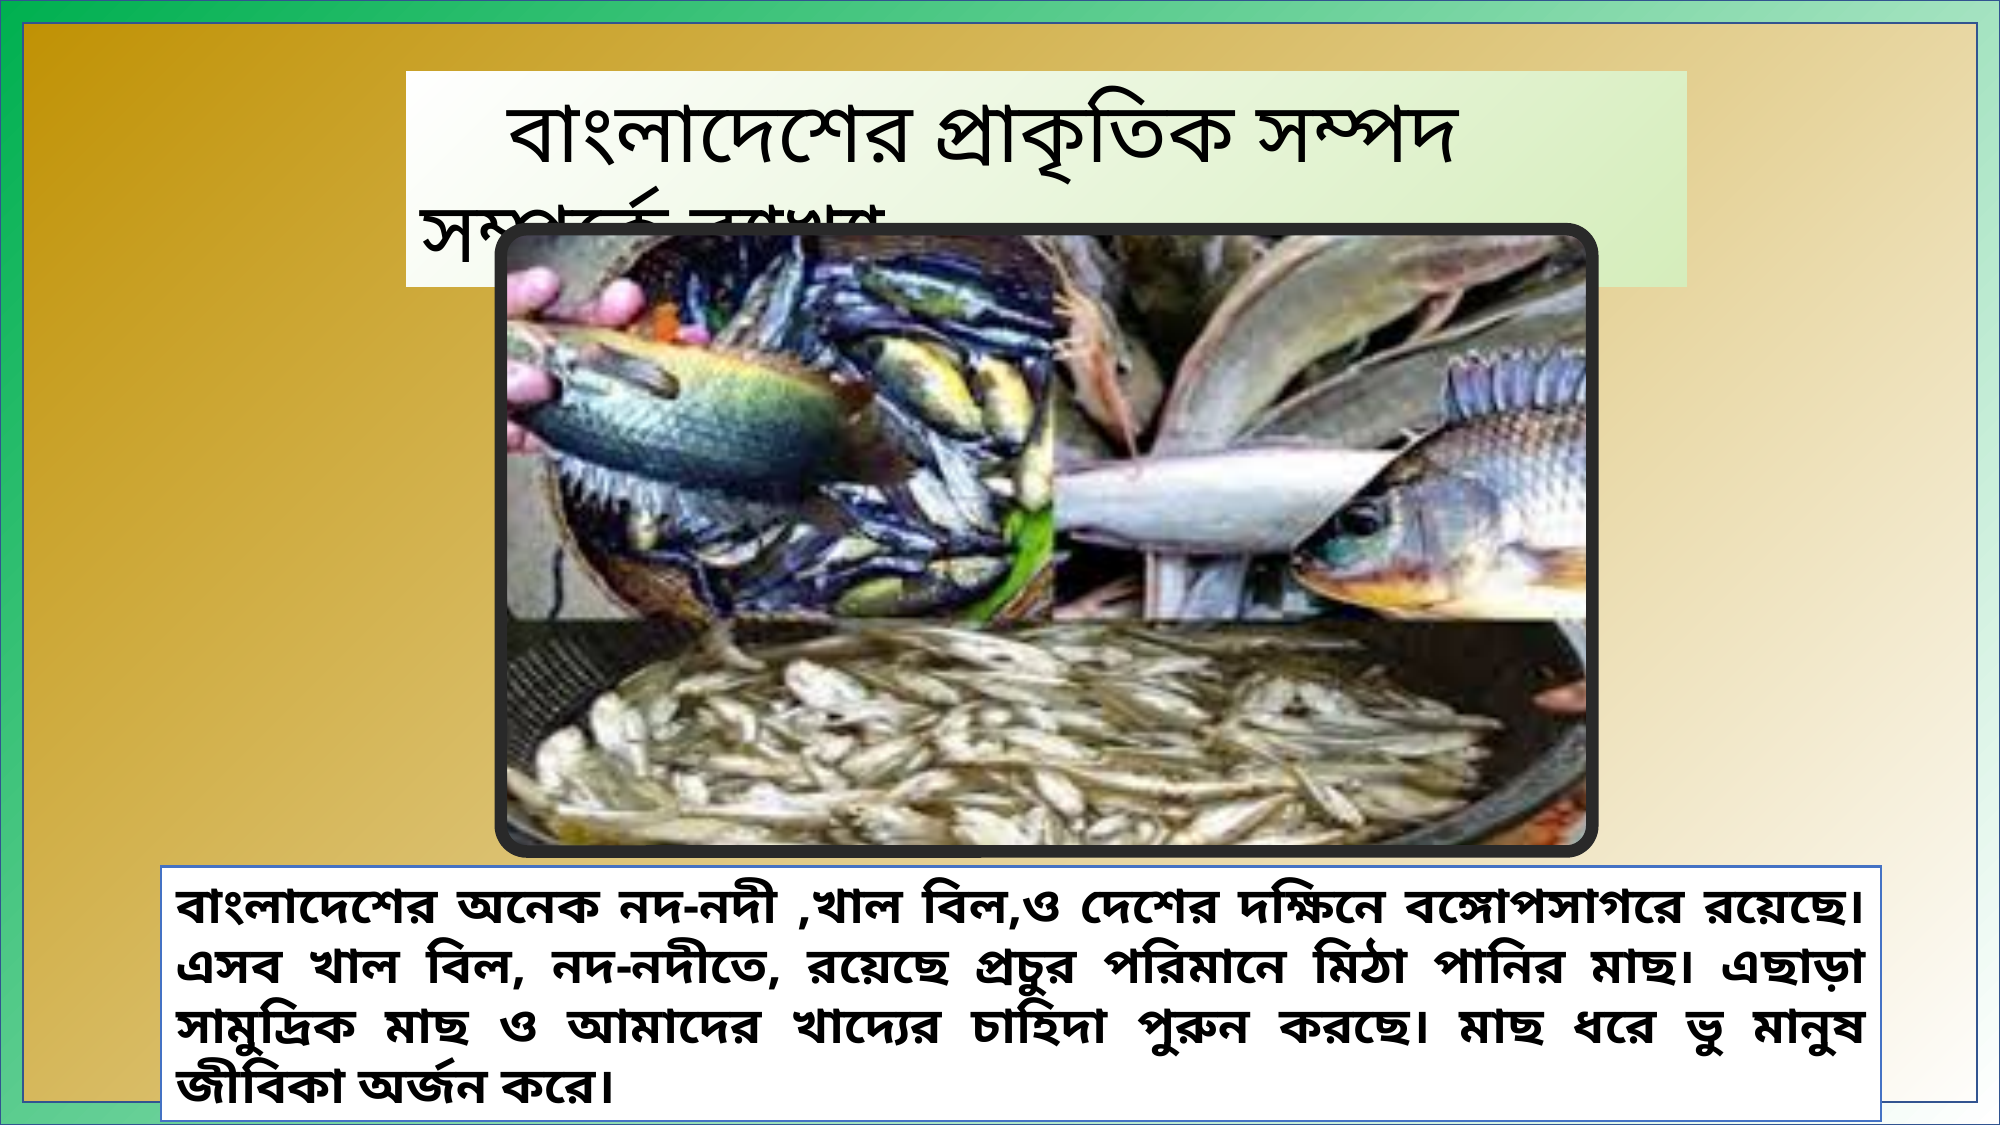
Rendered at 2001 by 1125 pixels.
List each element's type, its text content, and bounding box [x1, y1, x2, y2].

text_box বাংলাদেশের অনেক নদ-নদী ,খাল বিল,ও দেশের দক্ষিনে বঙ্গোপসাগরে রয়েছে। এসব খাল বিল, নদ-নদীতে, রয়েছে প্রচুর পরিমানে মিঠা পানির মাছ। এছাড়া সামুদ্রিক মাছ ও আমাদের খাদ্যের চাহিদা পুরুন করছে। মাছ ধরে ভু মানুষ জীবিকা অর্জন করে। [160, 865, 1882, 1122]
picture [500, 229, 1593, 852]
text_box [0, 0, 2000, 1125]
text_box বাংলাদেশের প্রাকৃতিক সম্পদ সম্পর্কে ব্যাখ্যা [406, 71, 1687, 287]
